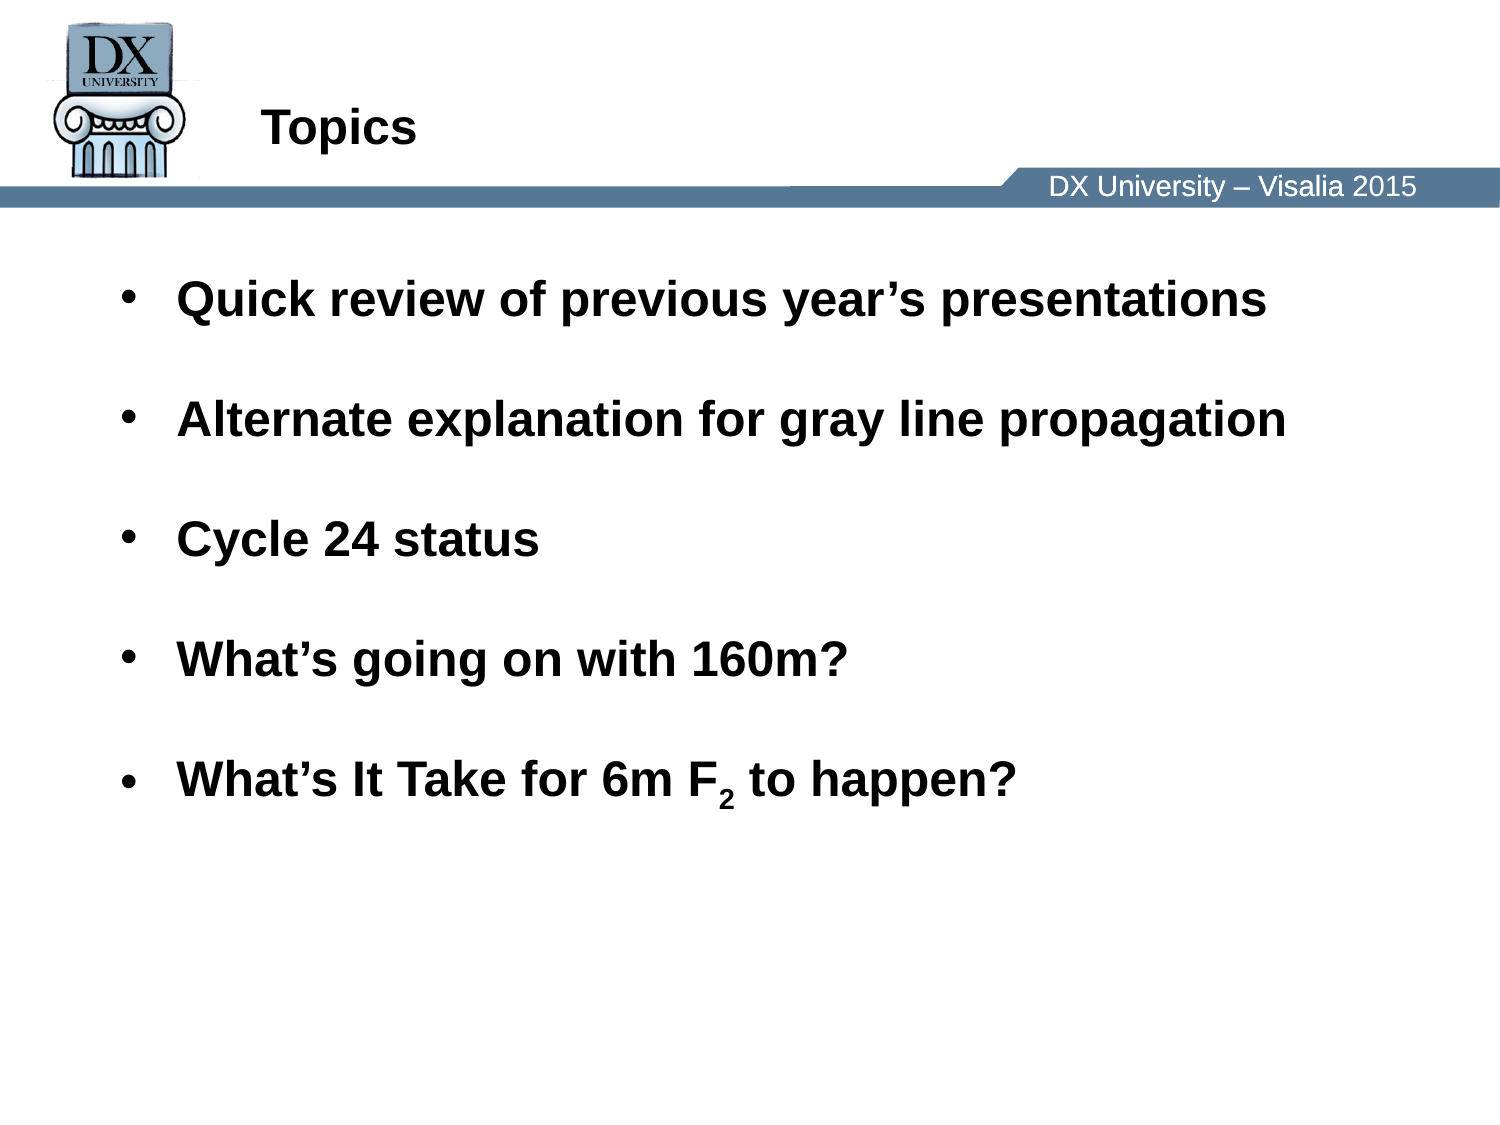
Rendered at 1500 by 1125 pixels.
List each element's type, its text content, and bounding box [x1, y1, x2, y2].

title Topics [246, 38, 1367, 163]
picture [34, 20, 206, 183]
text_box Quick review of previous year’s presentations Alternate explanation for gray line propagation Cycle 24 status What’s going on with 160m? What’s It Take for 6m F2 to happen? [105, 259, 1367, 883]
